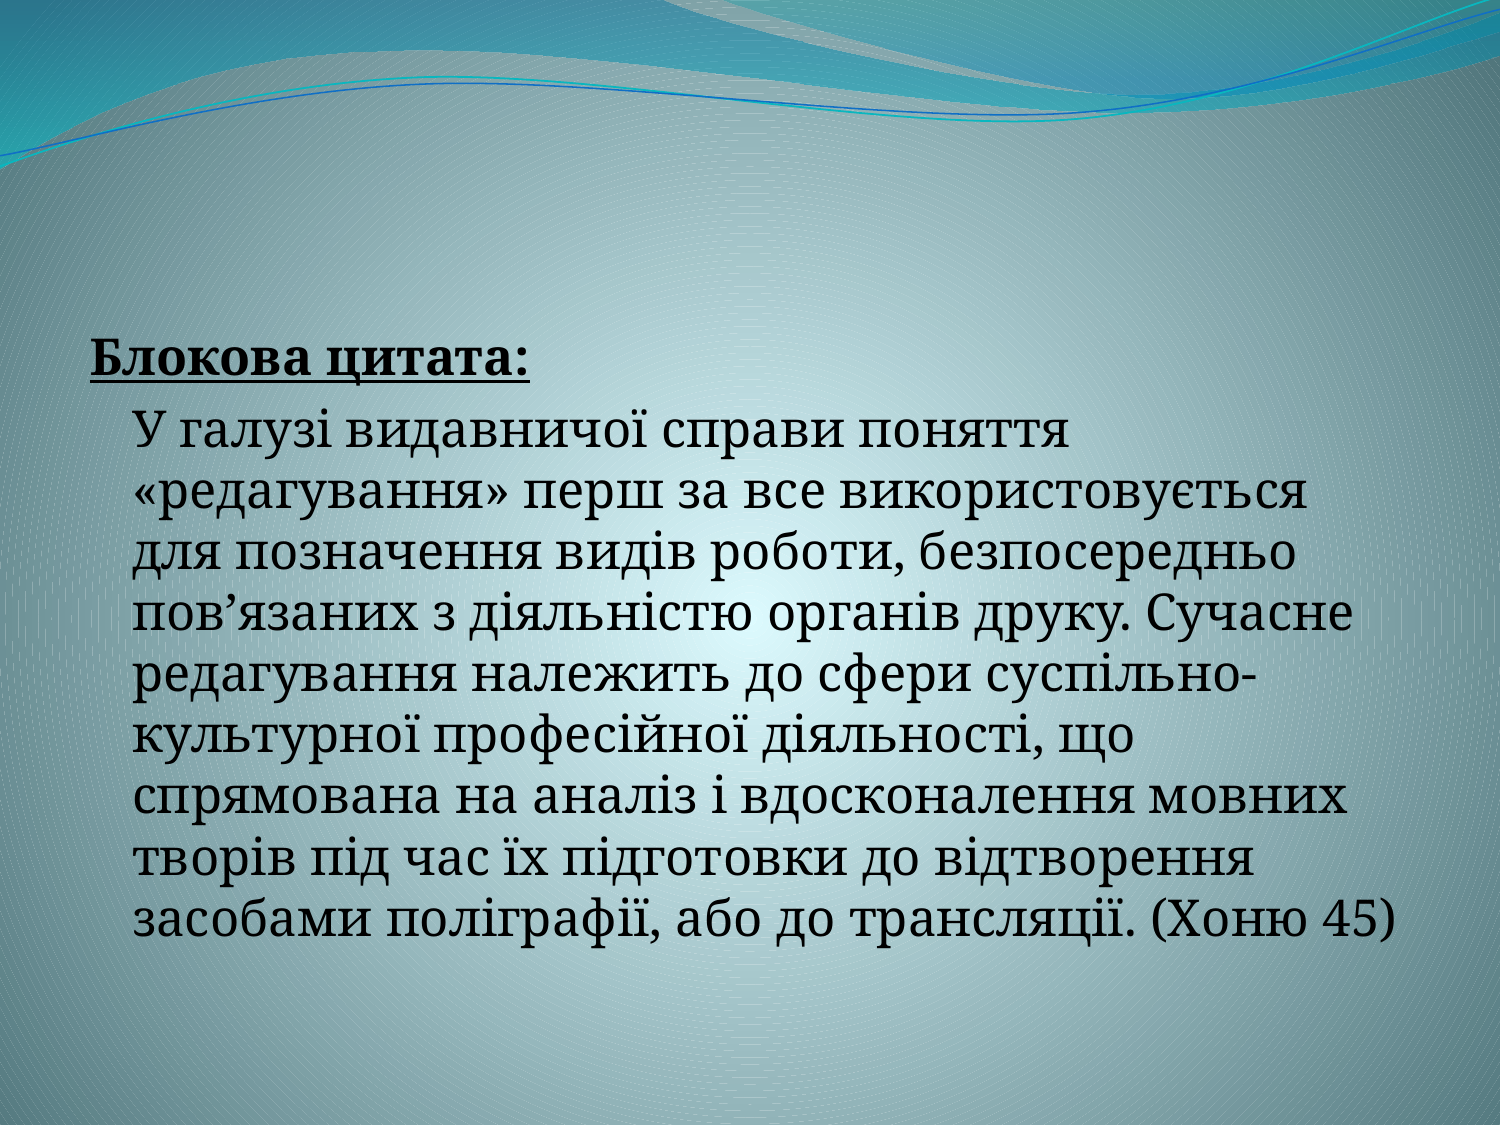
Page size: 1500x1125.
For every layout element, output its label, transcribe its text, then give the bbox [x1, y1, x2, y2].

list Блокова цитата: У галузі видавничої справи поняття «редагування» перш за все використовується для позначення видів роботи, безпосередньо пов’язаних з діяльністю органів друку. Сучасне редагування належить до сфери суспільно-культурної професійної діяльності, що спрямована на аналіз і вдосконалення мовних творів під час їх підготовки до відтворення засобами поліграфії, або до трансляції. (Хоню 45) [75, 317, 1425, 1038]
